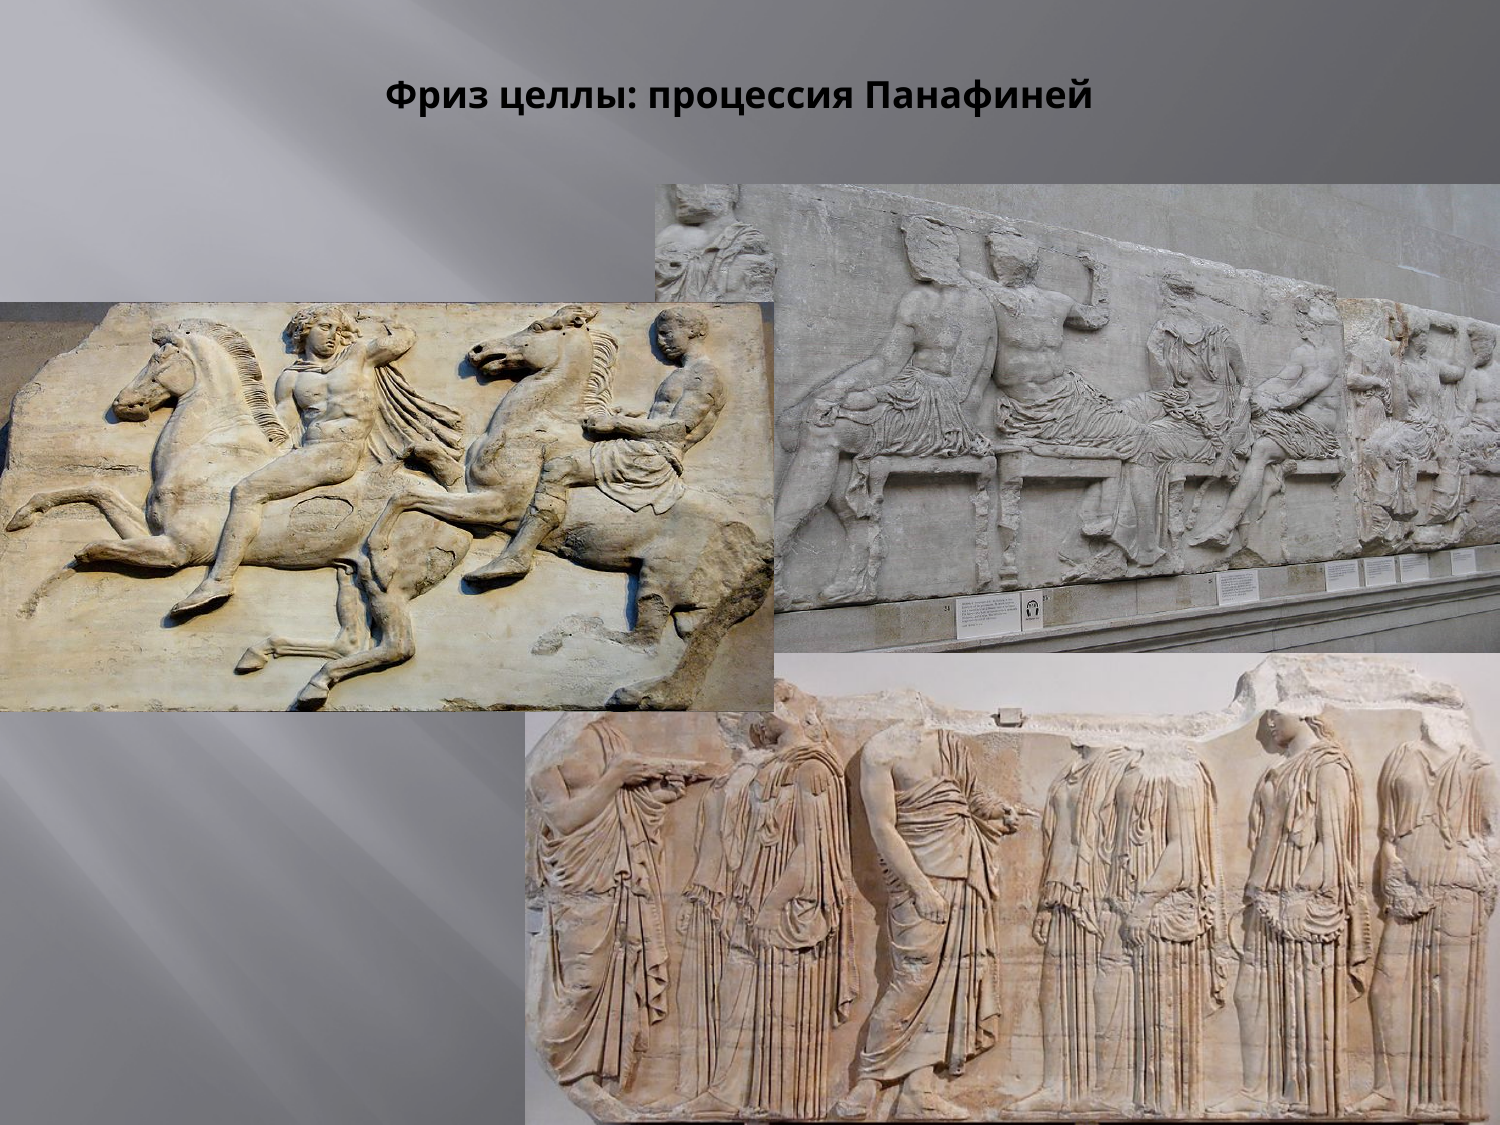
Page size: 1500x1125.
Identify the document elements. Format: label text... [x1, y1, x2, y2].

title Фриз целлы: процессия Панафиней [64, 0, 1415, 188]
picture [0, 184, 1500, 1125]
